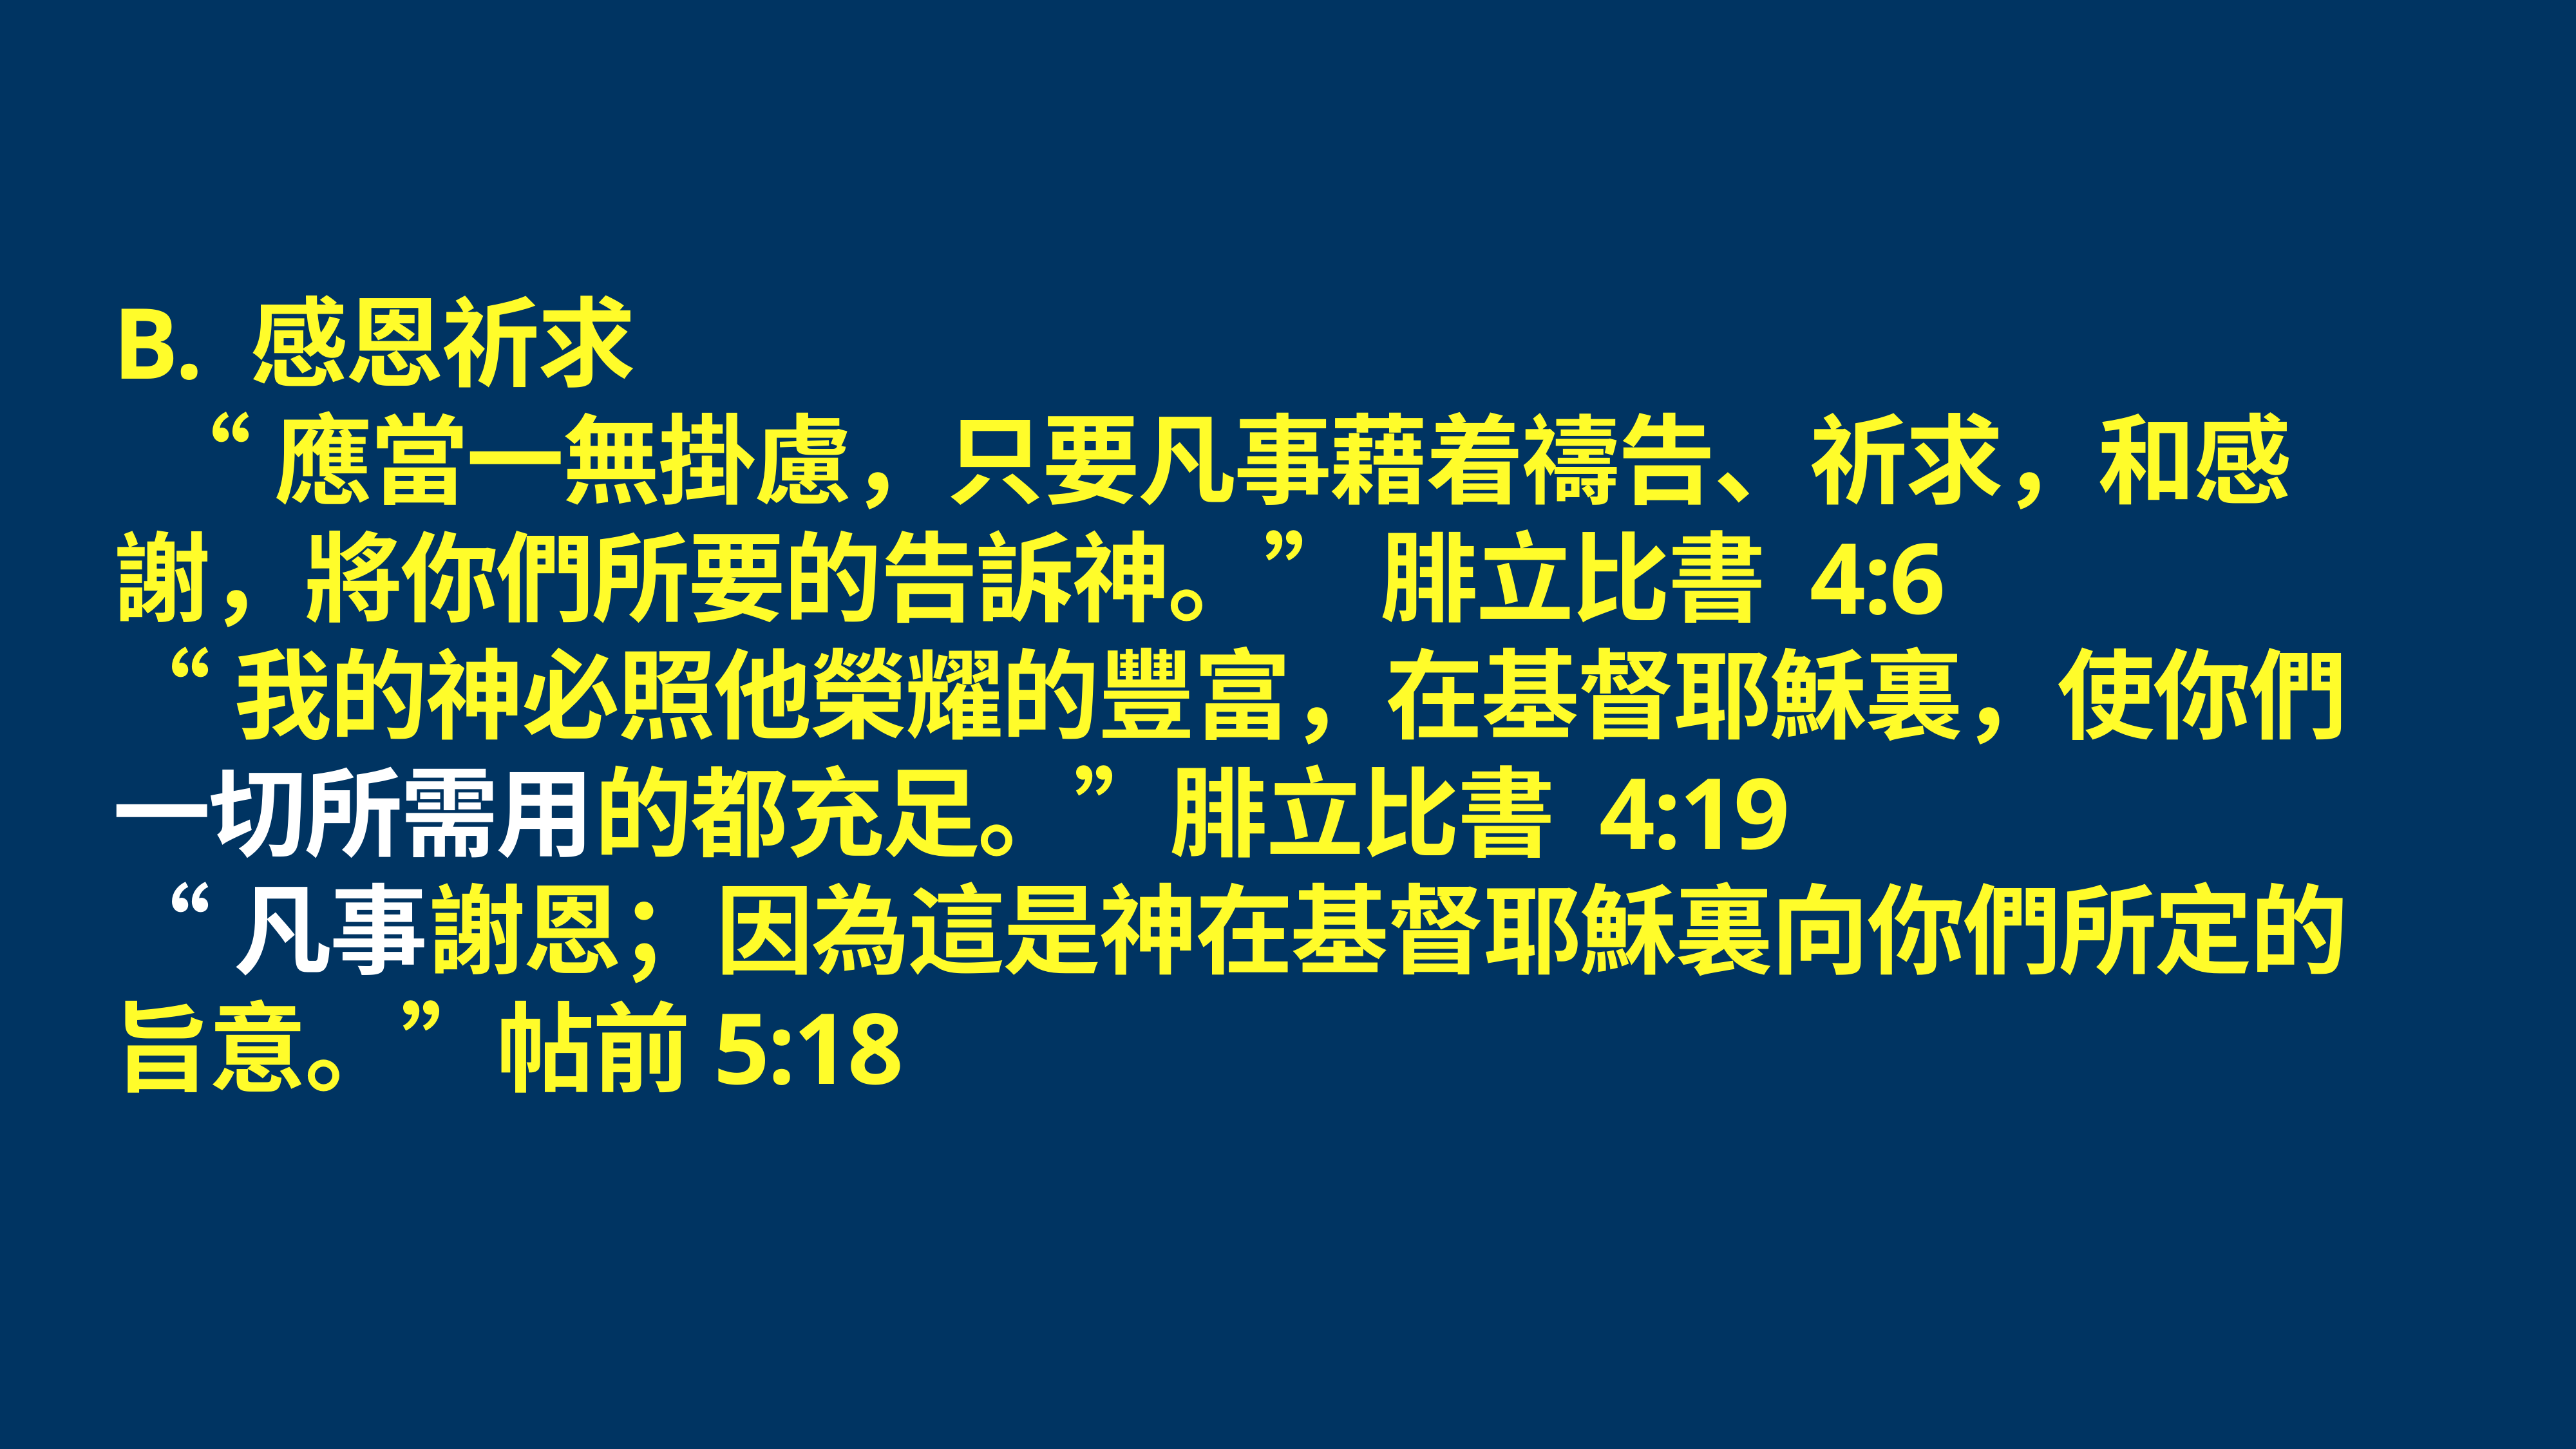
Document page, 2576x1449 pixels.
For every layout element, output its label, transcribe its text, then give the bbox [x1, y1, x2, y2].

title B. 感恩祈求 “應當一無掛慮，只要凡事藉着禱告、祈求，和感謝，將你們所要的告訴神。” 腓立比書 4:6 “我的神必照他榮耀的豐富，在基督耶穌裏，使你們一切所需用的都充足。”腓立比書 4:19 “凡事謝恩；因為這是神在基督耶穌裏向你們所定的旨意。”帖前5:18 [108, 30, 2403, 1354]
